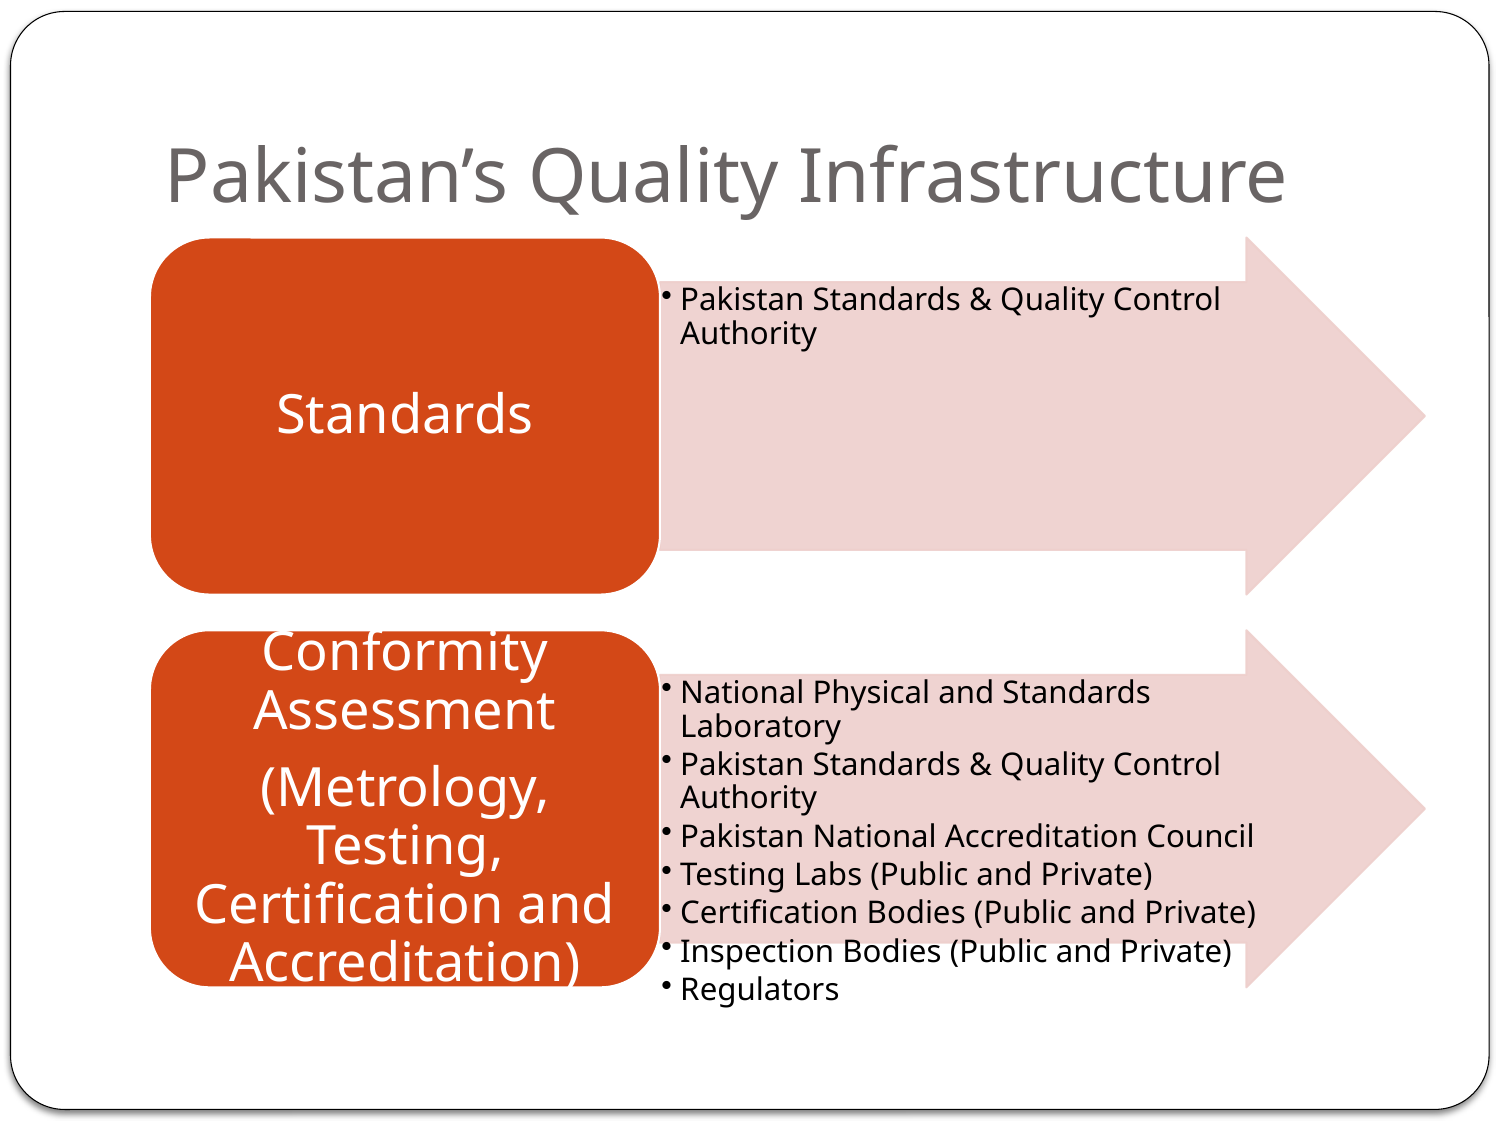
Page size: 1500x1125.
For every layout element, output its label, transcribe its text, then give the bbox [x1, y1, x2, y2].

title Pakistan’s Quality Infrastructure [150, 45, 1425, 233]
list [149, 237, 1426, 988]
